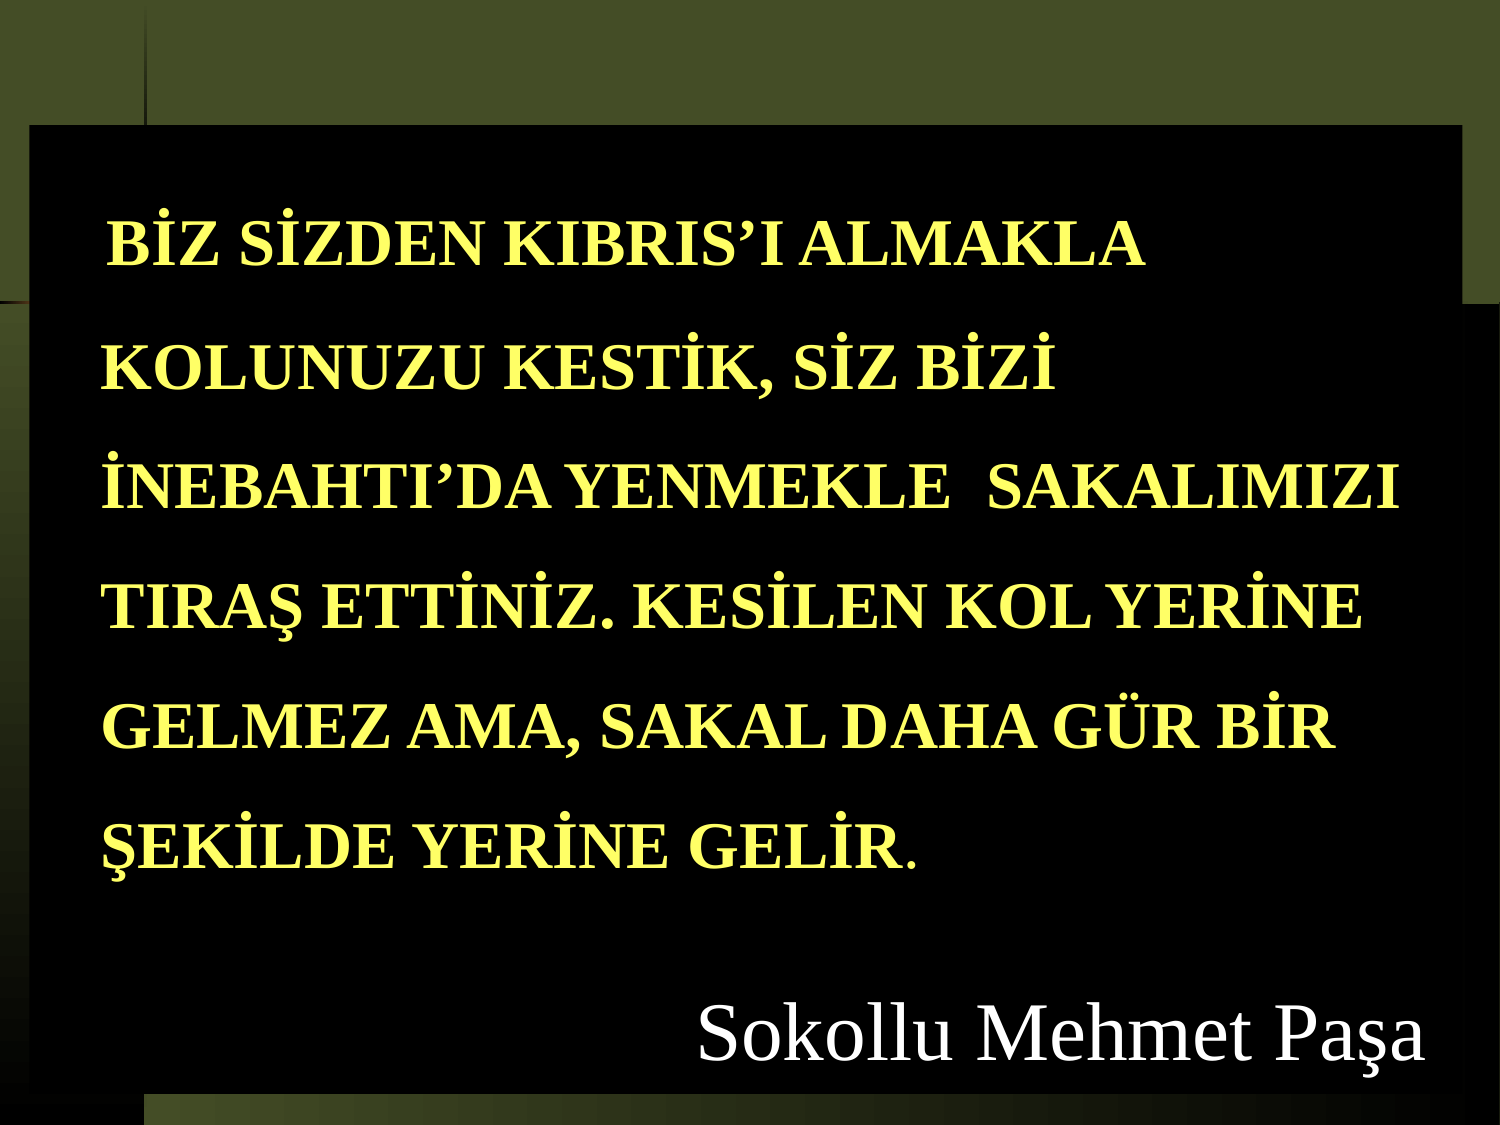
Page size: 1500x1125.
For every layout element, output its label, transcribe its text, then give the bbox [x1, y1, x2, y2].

list BİZ SİZDEN KIBRIS’I ALMAKLA KOLUNUZU KESTİK, SİZ BİZİ İNEBAHTI’DA YENMEKLE SAKALIMIZI TIRAŞ ETTİNİZ. KESİLEN KOL YERİNE GELMEZ AMA, SAKAL DAHA GÜR BİR ŞEKİLDE YERİNE GELİR. Sokollu Mehmet Paşa [29, 124, 1463, 1095]
